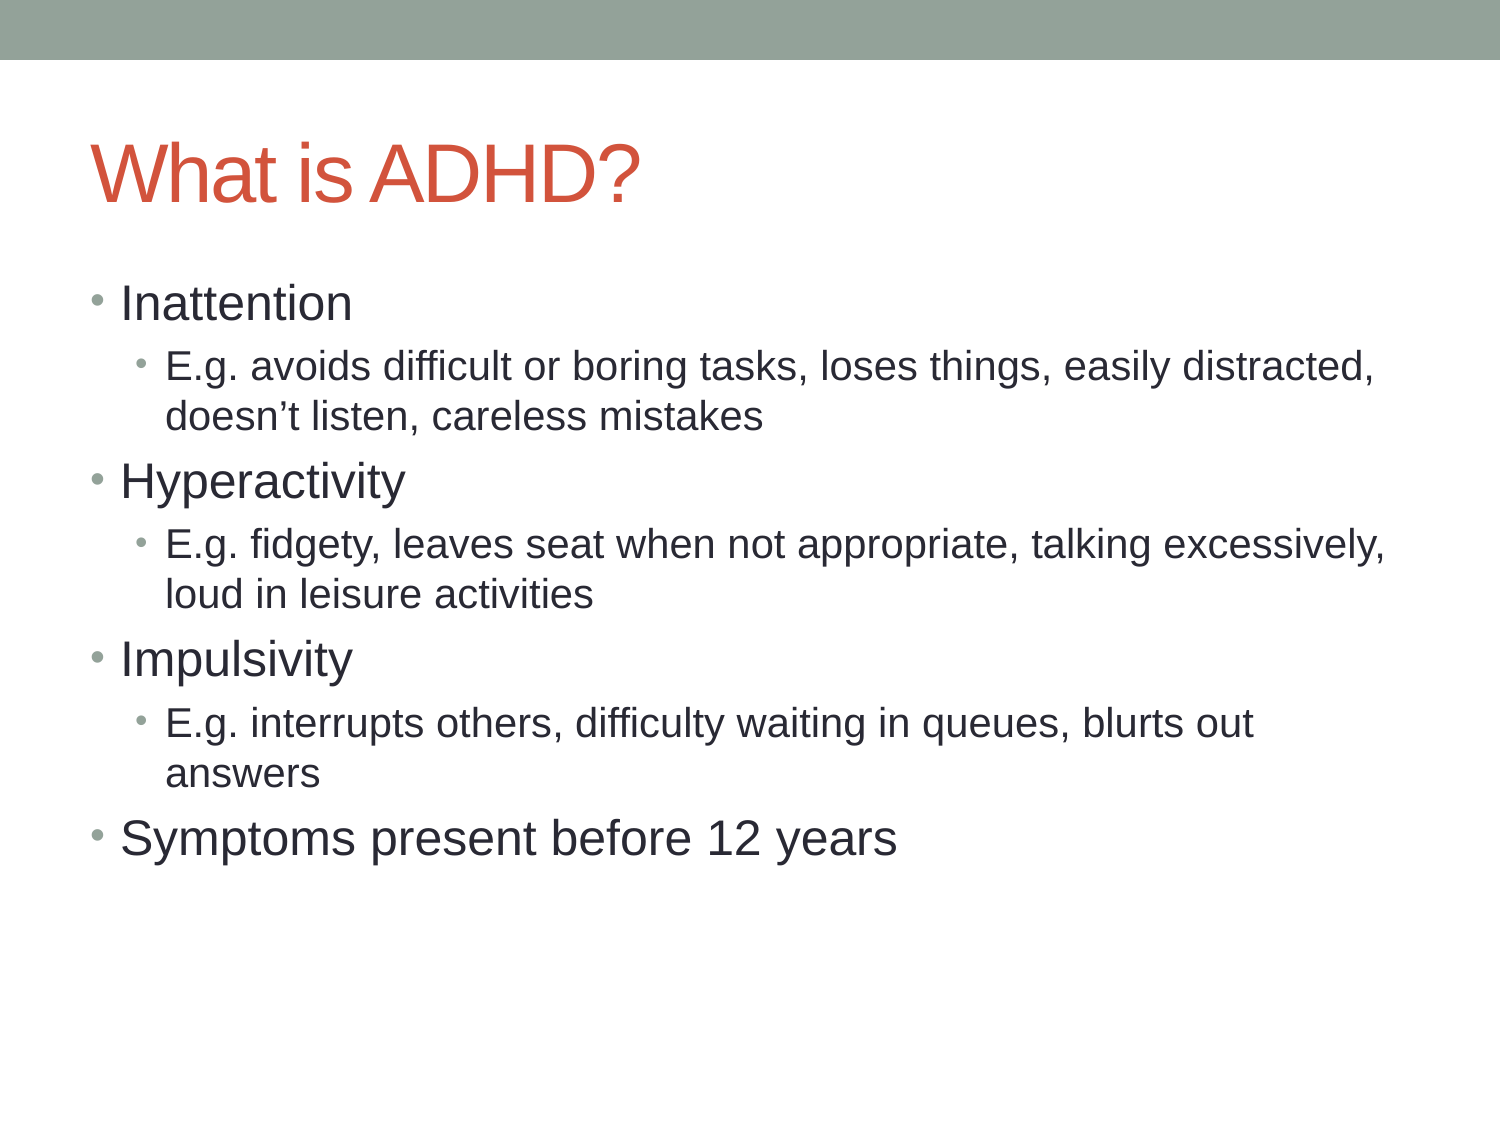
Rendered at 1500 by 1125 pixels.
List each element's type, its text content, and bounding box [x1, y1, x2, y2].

title What is ADHD? [75, 87, 1425, 250]
list Inattention E.g. avoids difficult or boring tasks, loses things, easily distracted, doesn’t listen, careless mistakes Hyperactivity E.g. fidgety, leaves seat when not appropriate, talking excessively, loud in leisure activities Impulsivity E.g. interrupts others, difficulty waiting in queues, blurts out answers Symptoms present before 12 years [75, 262, 1425, 1063]
